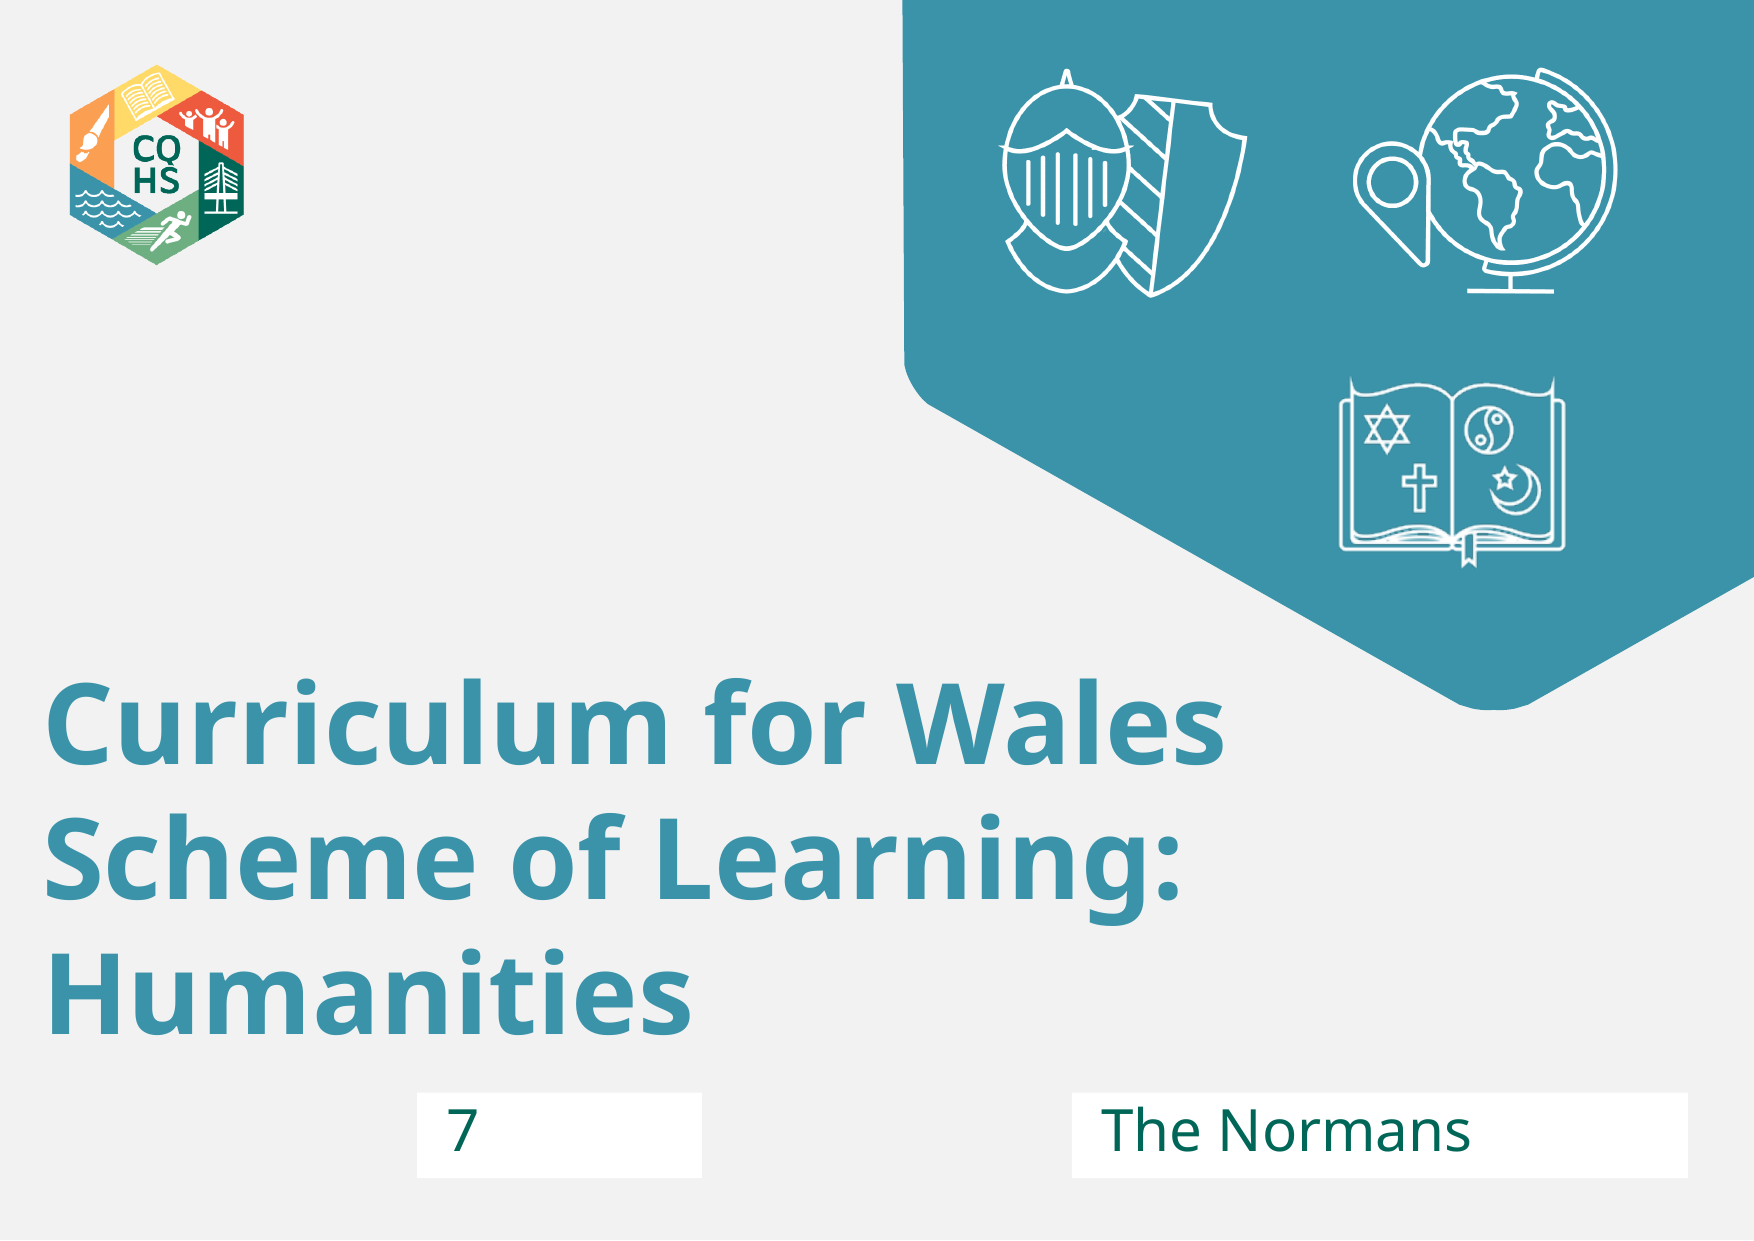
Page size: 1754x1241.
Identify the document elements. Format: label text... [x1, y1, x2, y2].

list 7 [417, 1092, 702, 1179]
list Curriculum for Wales Scheme of Learning: Humanities [27, 644, 1476, 1079]
picture [918, 0, 1688, 645]
picture [58, 51, 255, 278]
list The Normans [1071, 1092, 1688, 1179]
